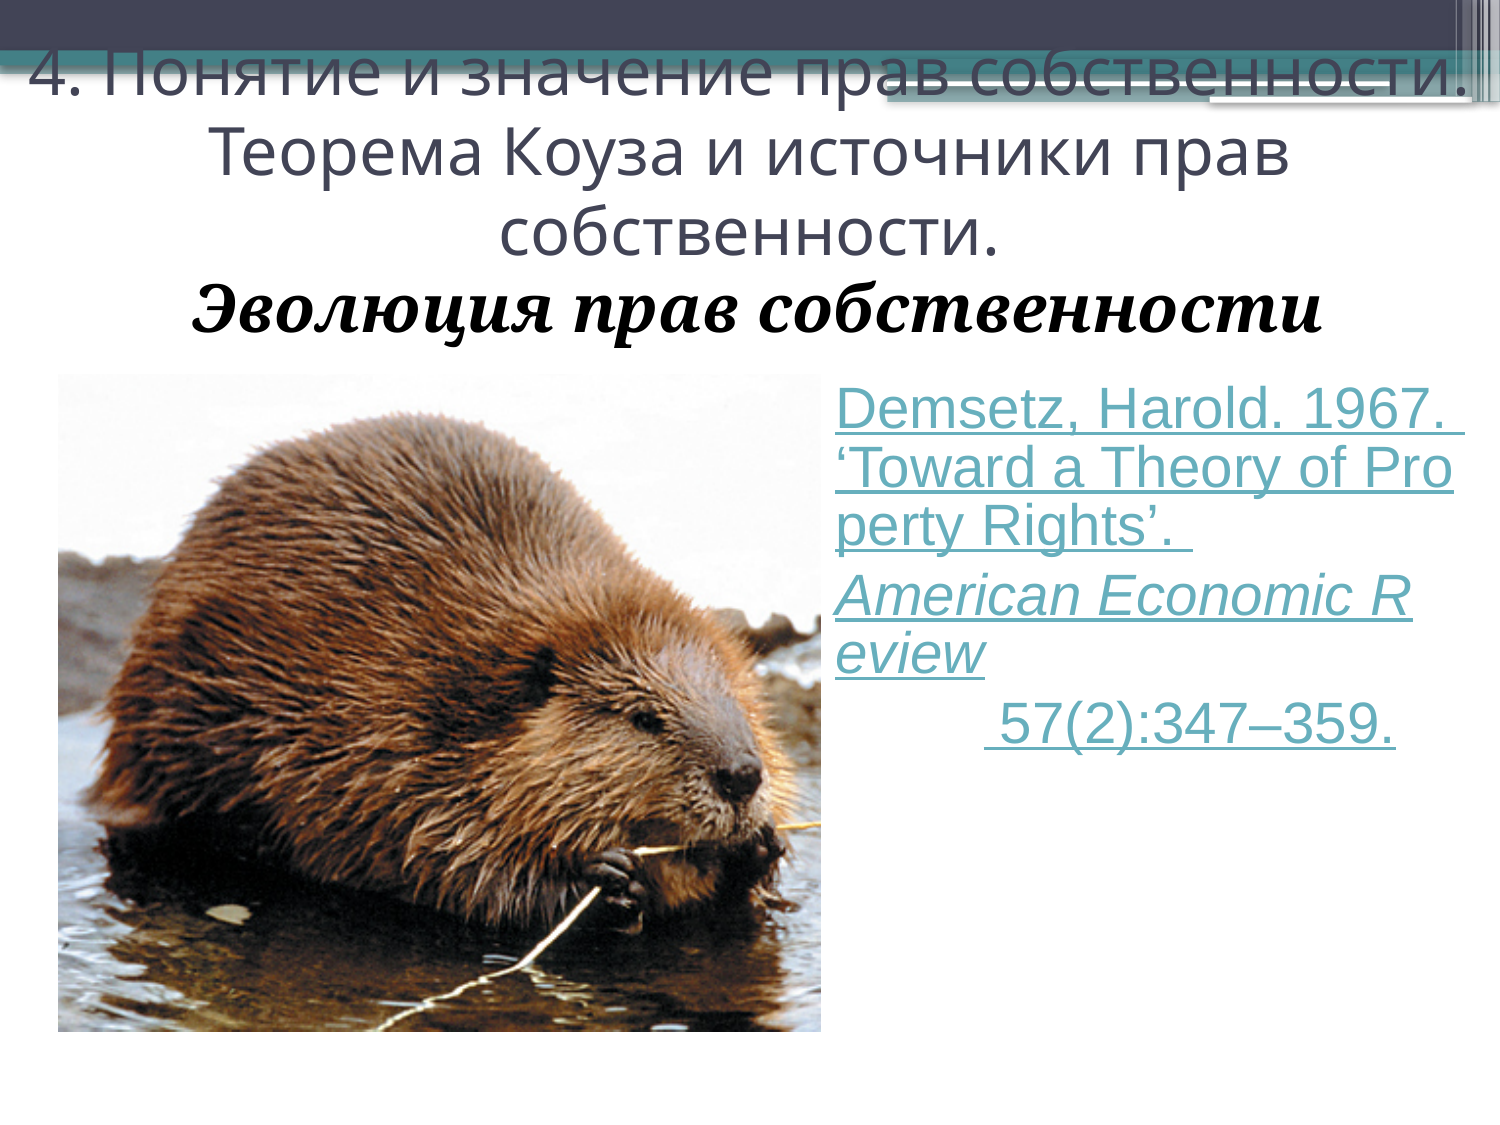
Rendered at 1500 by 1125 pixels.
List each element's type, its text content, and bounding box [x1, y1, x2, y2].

picture [58, 374, 821, 1032]
list Эволюция прав собственности [0, 257, 1500, 364]
text_box 4. Понятие и значение прав собственности. Теорема Коуза и источники прав собственности. [0, 42, 1500, 256]
text_box Demsetz, Harold. 1967. ‘Toward a Theory of Property Rights’. American Economic Review 57(2):347–359. [820, 363, 1500, 1125]
